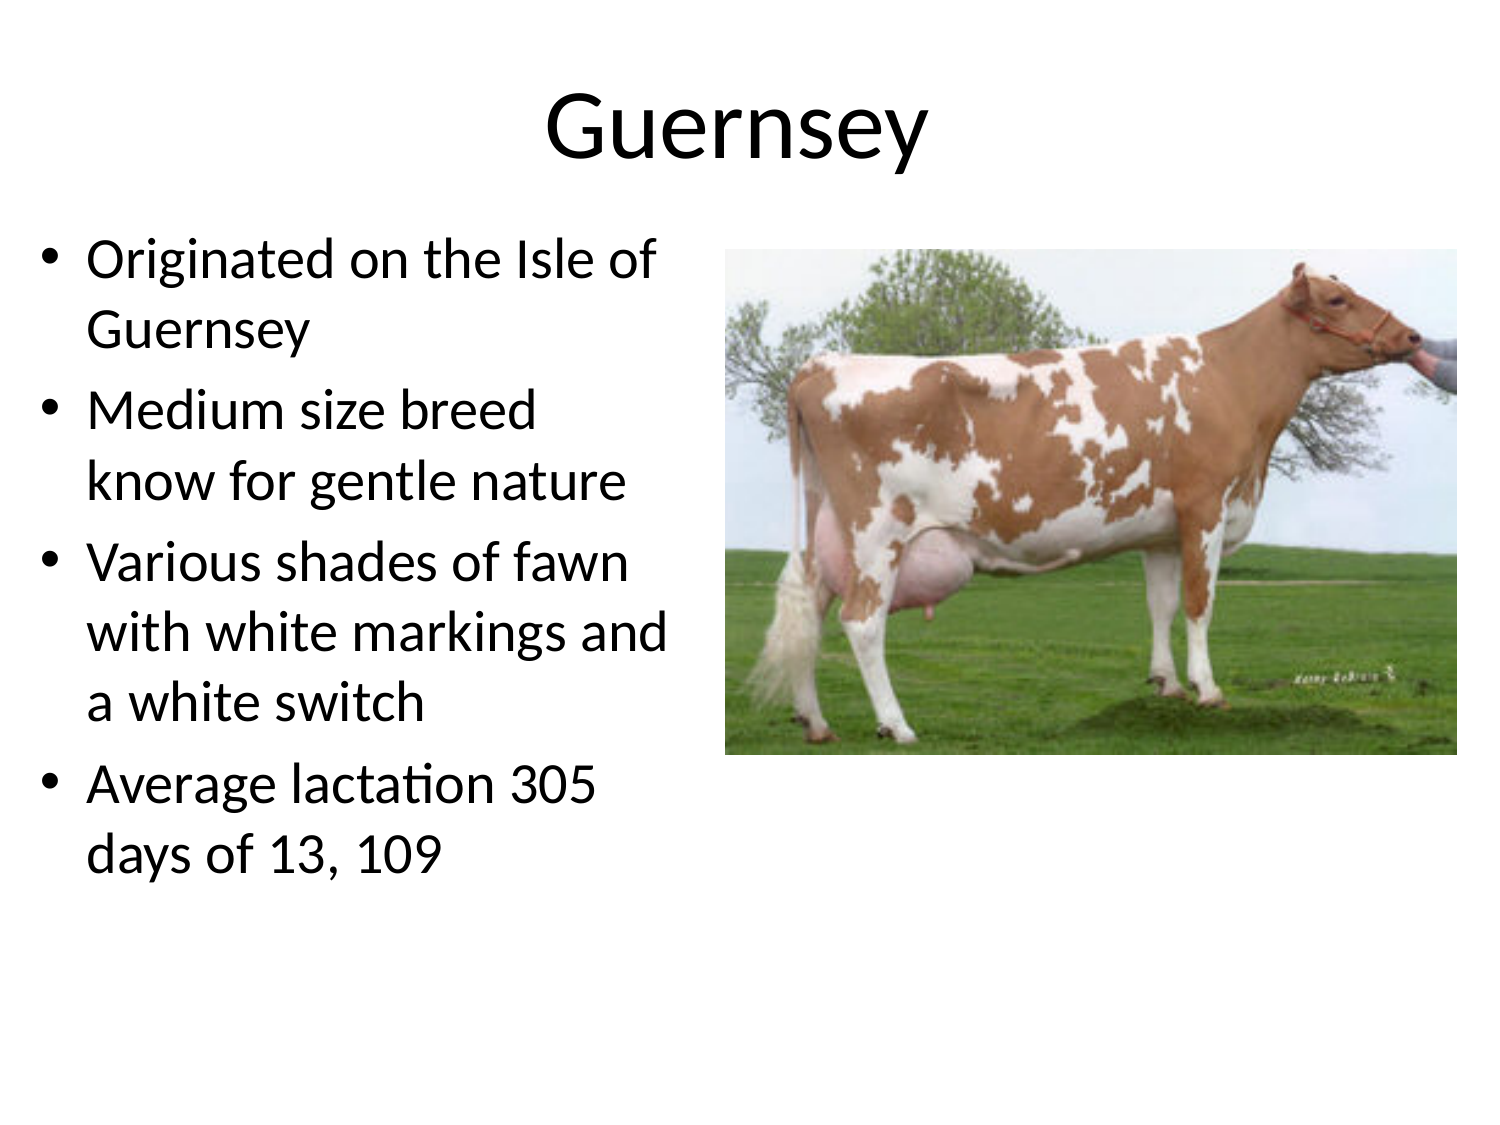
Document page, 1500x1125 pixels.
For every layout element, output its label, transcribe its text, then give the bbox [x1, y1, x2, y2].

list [724, 249, 1457, 755]
list Originated on the Isle of Guernsey Medium size breed know for gentle nature Various shades of fawn with white markings and a white switch Average lactation 305 days of 13, 109 [24, 212, 688, 849]
title Guernsey [99, 24, 1375, 213]
